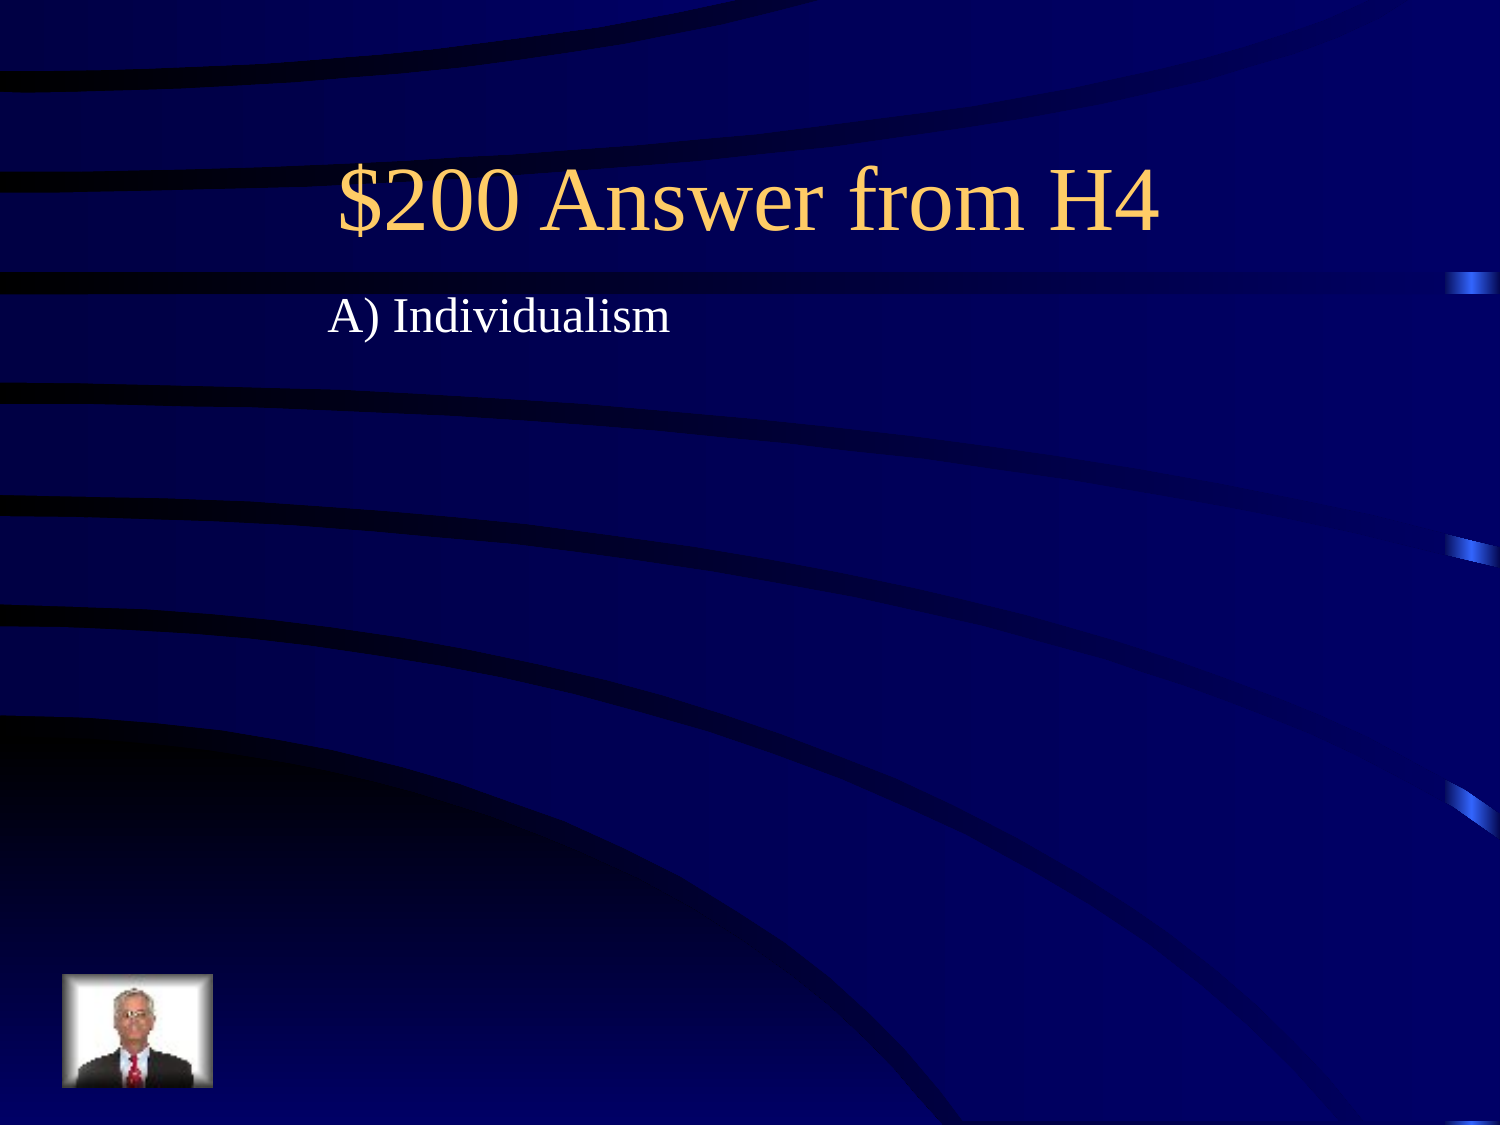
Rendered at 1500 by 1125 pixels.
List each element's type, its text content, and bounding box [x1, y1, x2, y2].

picture [62, 974, 213, 1088]
title $200 Answer from H4 [112, 99, 1388, 288]
text_box A) Individualism [312, 274, 1238, 350]
